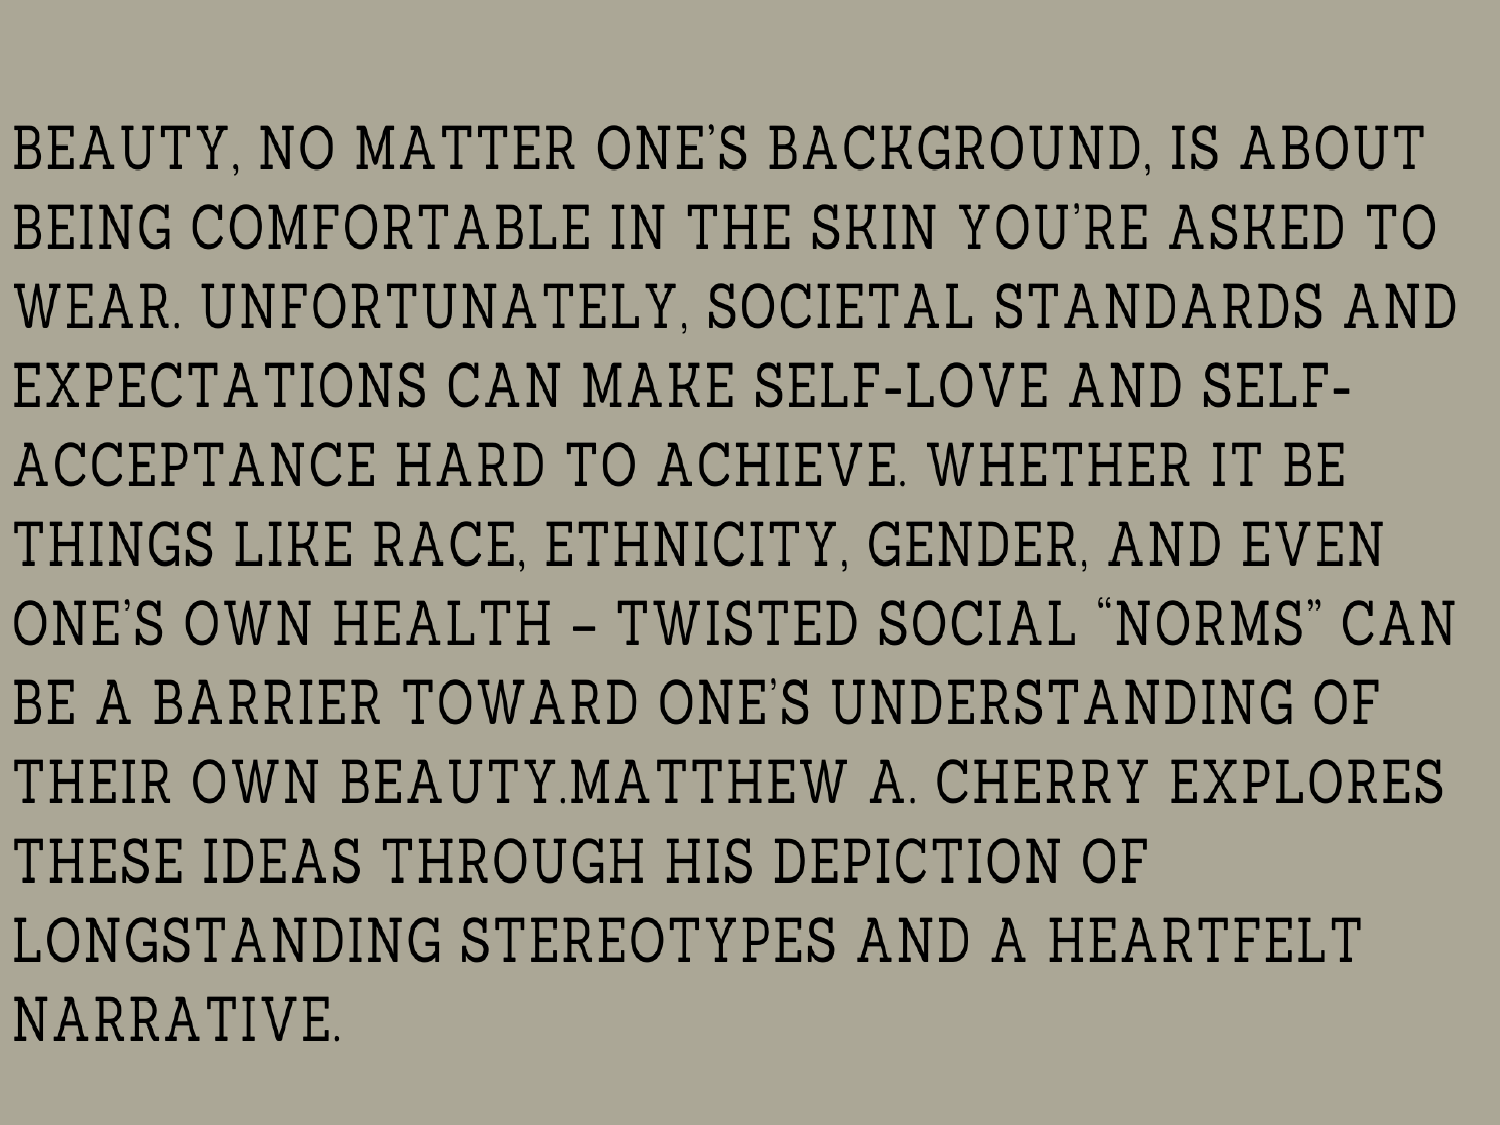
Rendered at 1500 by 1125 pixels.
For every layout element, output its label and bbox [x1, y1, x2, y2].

list [0, 0, 1500, 1125]
